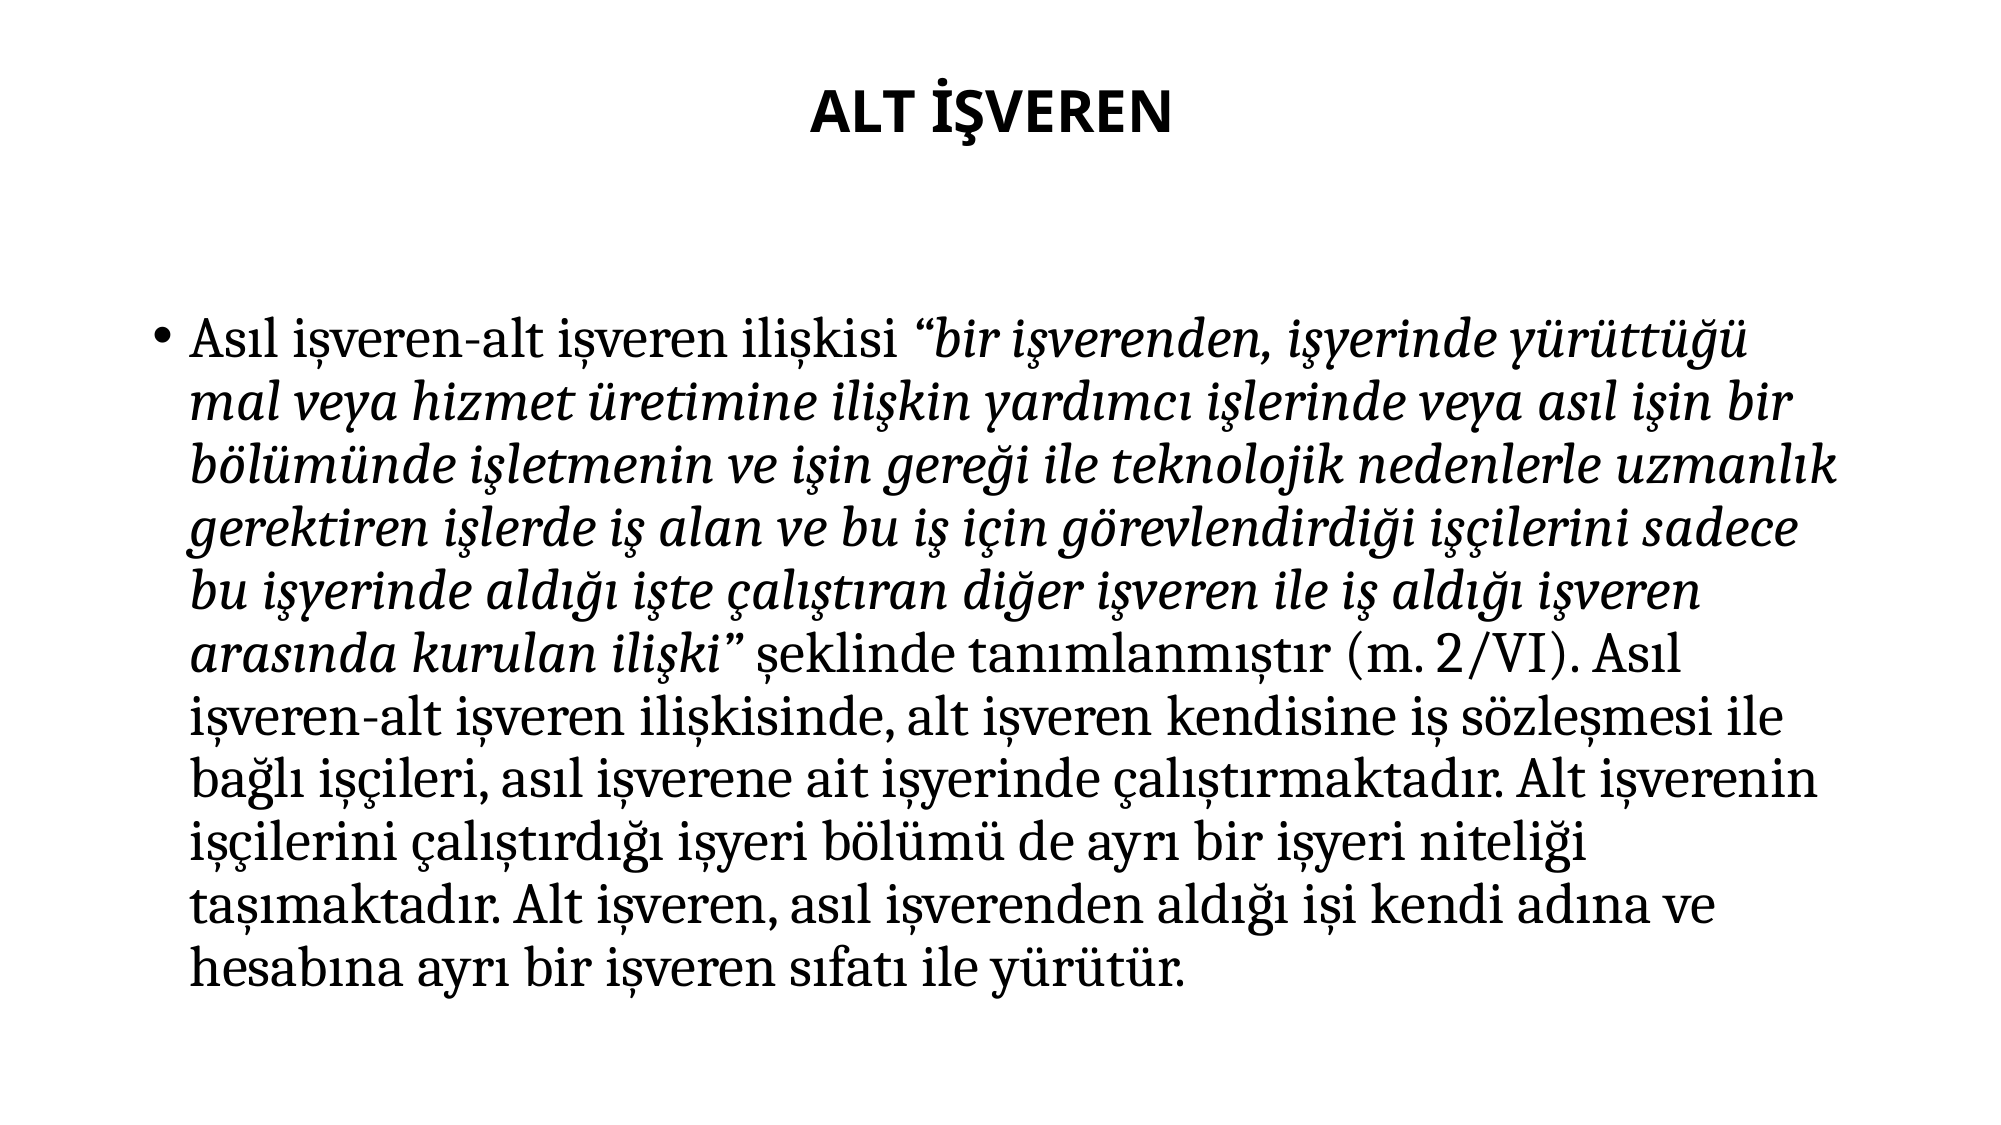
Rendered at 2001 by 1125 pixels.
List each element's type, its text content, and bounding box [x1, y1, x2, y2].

list Asıl işveren-alt işveren ilişkisi “bir işverenden, işyerinde yürüttüğü mal veya hizmet üretimine ilişkin yardımcı işlerinde veya asıl işin bir bölümünde işletmenin ve işin gereği ile teknolojik nedenlerle uzmanlık gerektiren işlerde iş alan ve bu iş için görevlendirdiği işçilerini sadece bu işyerinde aldığı işte çalıştıran diğer işveren ile iş aldığı işveren arasında kurulan ilişki” şeklinde tanımlanmıştır (m. 2/VI). Asıl işveren-alt işveren ilişkisinde, alt işveren kendisine iş sözleşmesi ile bağlı işçileri, asıl işverene ait işyerinde çalıştırmaktadır. Alt işverenin işçilerini çalıştırdığı işyeri bölümü de ayrı bir işyeri niteliği taşımaktadır. Alt işveren, asıl işverenden aldığı işi kendi adına ve hesabına ayrı bir işveren sıfatı ile yürütür. [137, 299, 1863, 1014]
title ALT İŞVEREN [137, 59, 1863, 278]
